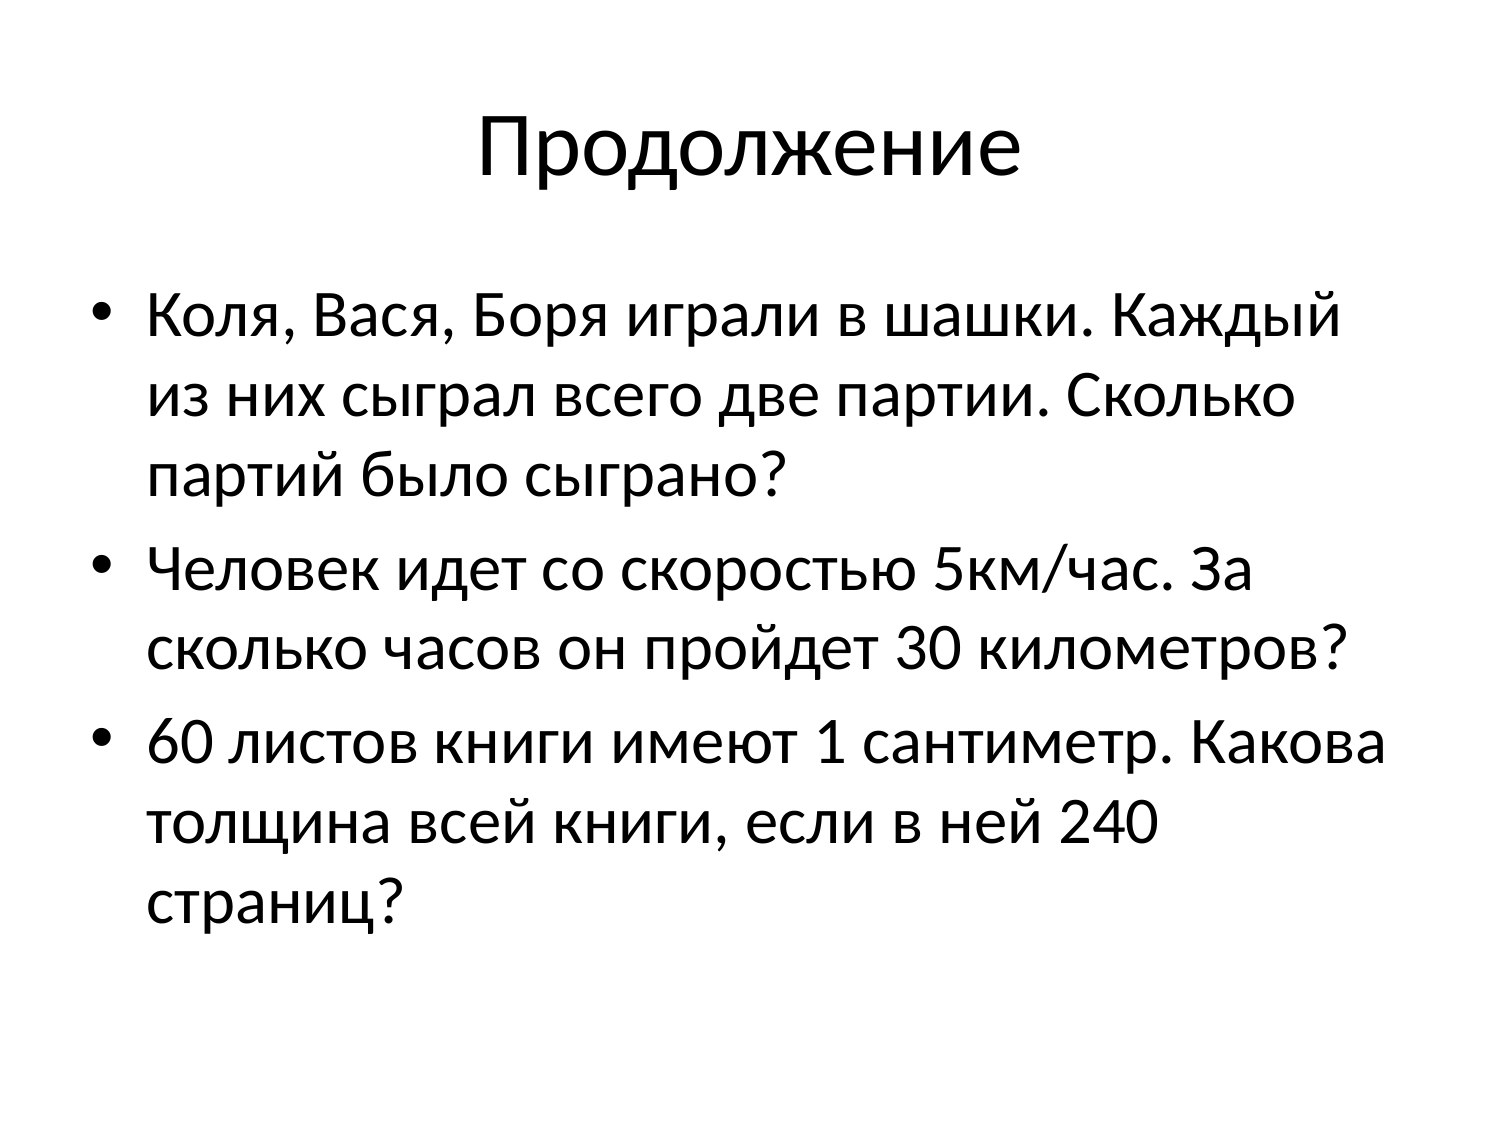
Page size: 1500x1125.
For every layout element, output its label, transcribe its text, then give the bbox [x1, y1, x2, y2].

title Продолжение [75, 45, 1425, 233]
list Коля, Вася, Боря играли в шашки. Каждый из них сыграл всего две партии. Сколько партий было сыграно? Человек идет со скоростью 5км/час. За сколько часов он пройдет 30 километров? 60 листов книги имеют 1 сантиметр. Какова толщина всей книги, если в ней 240 страниц? [75, 262, 1425, 1005]
